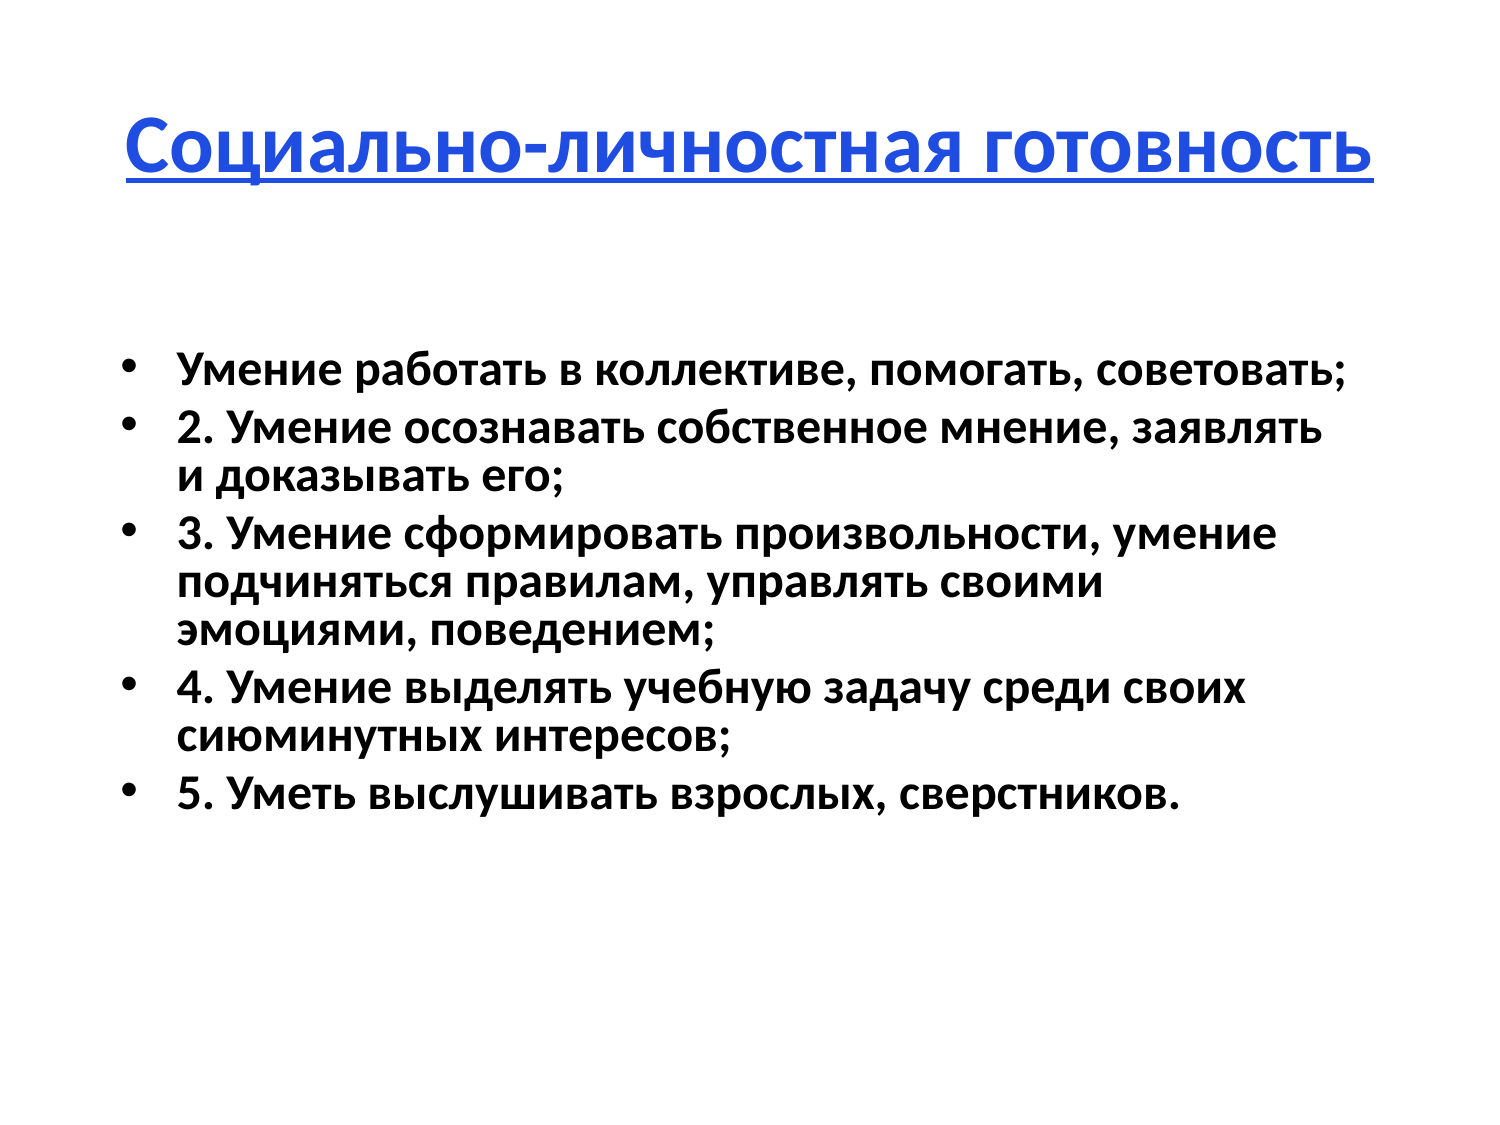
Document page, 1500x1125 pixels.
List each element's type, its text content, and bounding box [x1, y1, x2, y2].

list Умение работать в коллективе, помогать, советовать; 2. Умение осознавать собственное мнение, заявлять и доказывать его; 3. Умение сформировать произвольности, умение подчиняться правилам, управлять своими эмоциями, поведением; 4. Умение выделять учебную задачу среди своих сиюминутных интересов; 5. Уметь выслушивать взрослых, сверстников. [105, 339, 1368, 940]
title Социально-личностная готовность [75, 45, 1425, 233]
